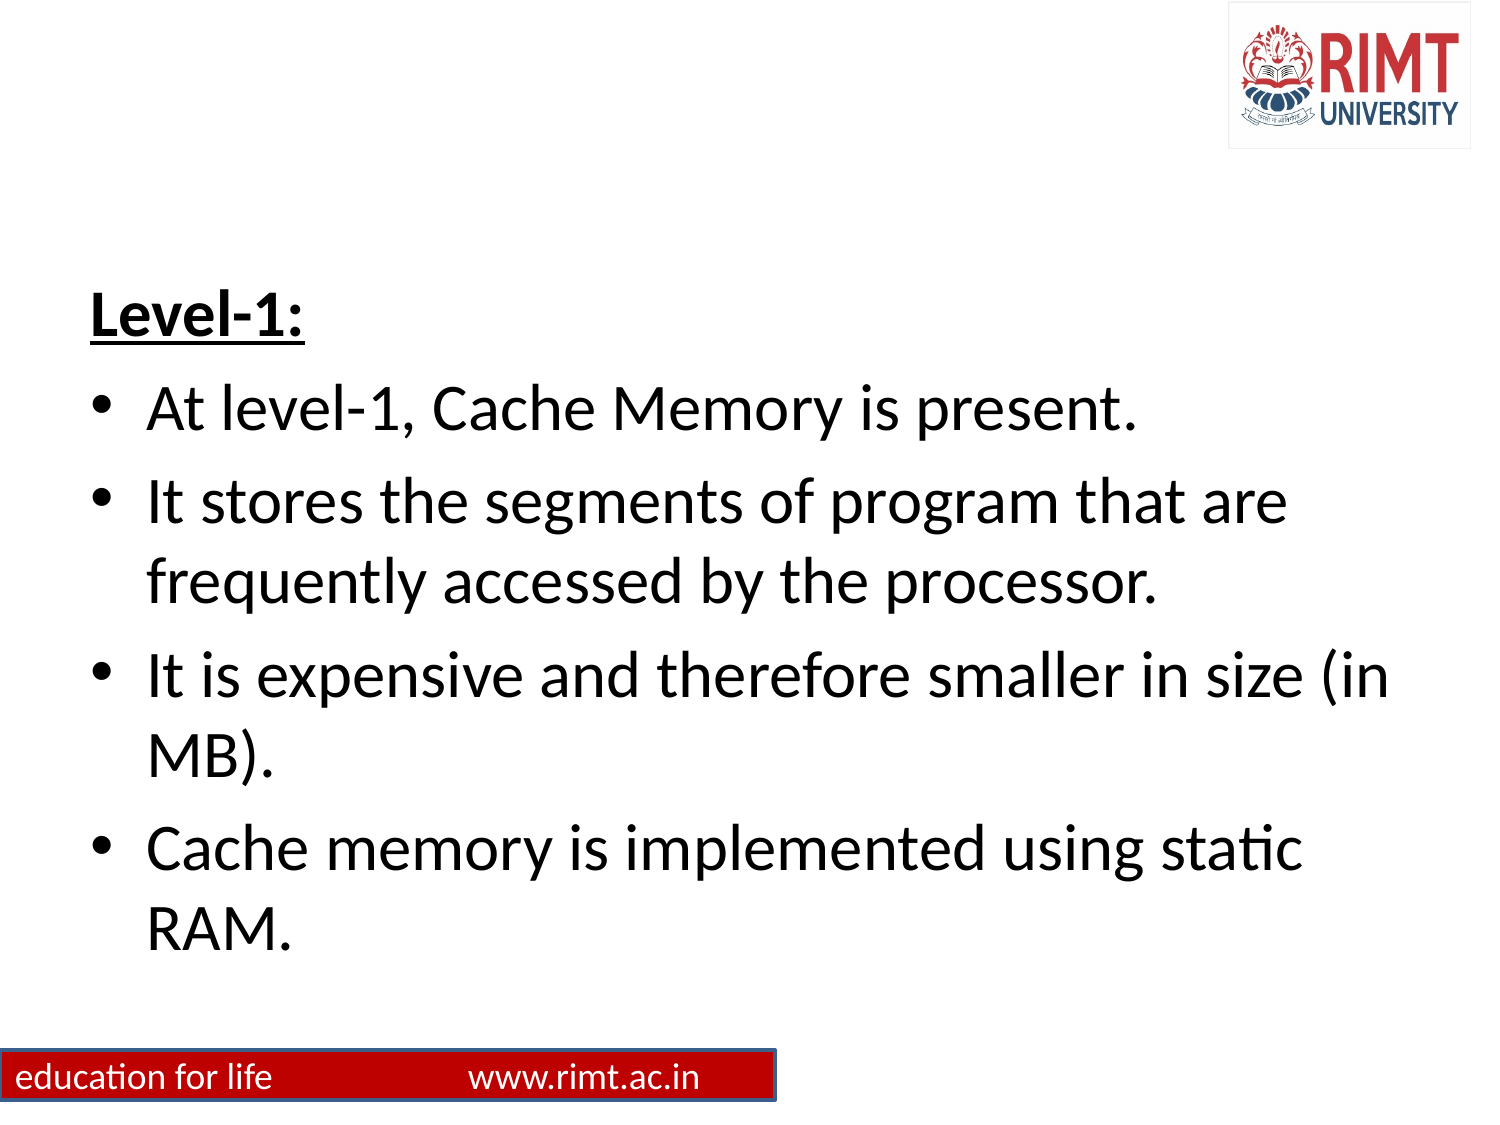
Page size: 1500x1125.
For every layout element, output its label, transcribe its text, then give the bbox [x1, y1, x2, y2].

picture [1227, 1, 1471, 149]
list Level-1: At level-1, Cache Memory is present. It stores the segments of program that are frequently accessed by the processor. It is expensive and therefore smaller in size (in MB). Cache memory is implemented using static RAM. [75, 262, 1425, 1005]
text_box education for life www.rimt.ac.in [0, 1048, 777, 1102]
